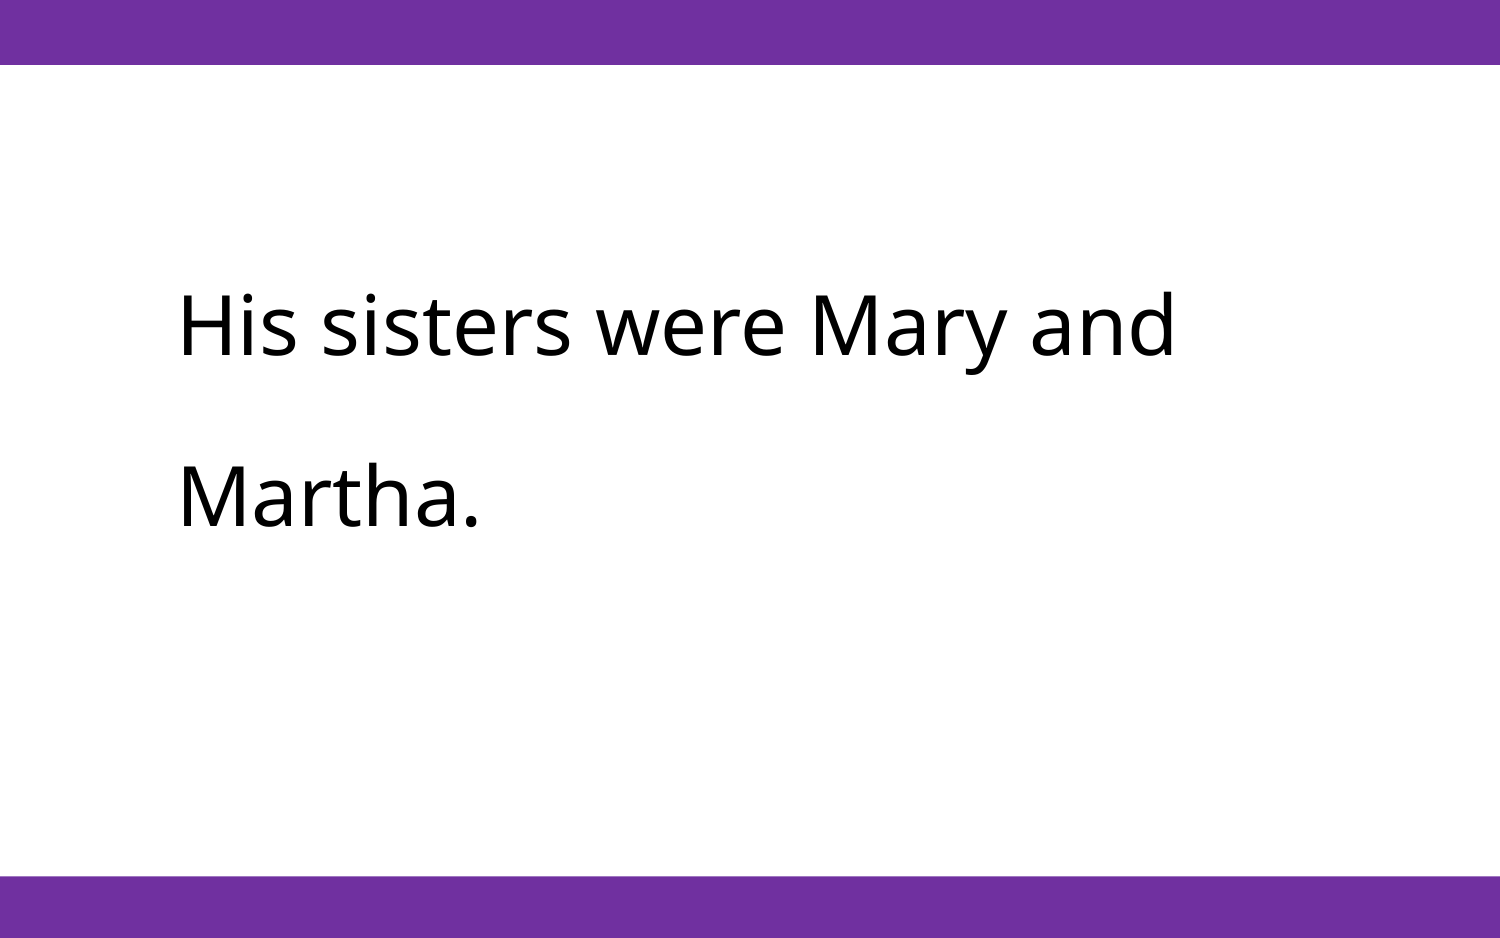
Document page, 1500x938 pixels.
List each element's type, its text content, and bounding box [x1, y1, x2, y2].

text_box His sisters were Mary and Martha. [164, 216, 1336, 714]
text_box [0, 0, 1500, 66]
text_box [0, 875, 1500, 938]
